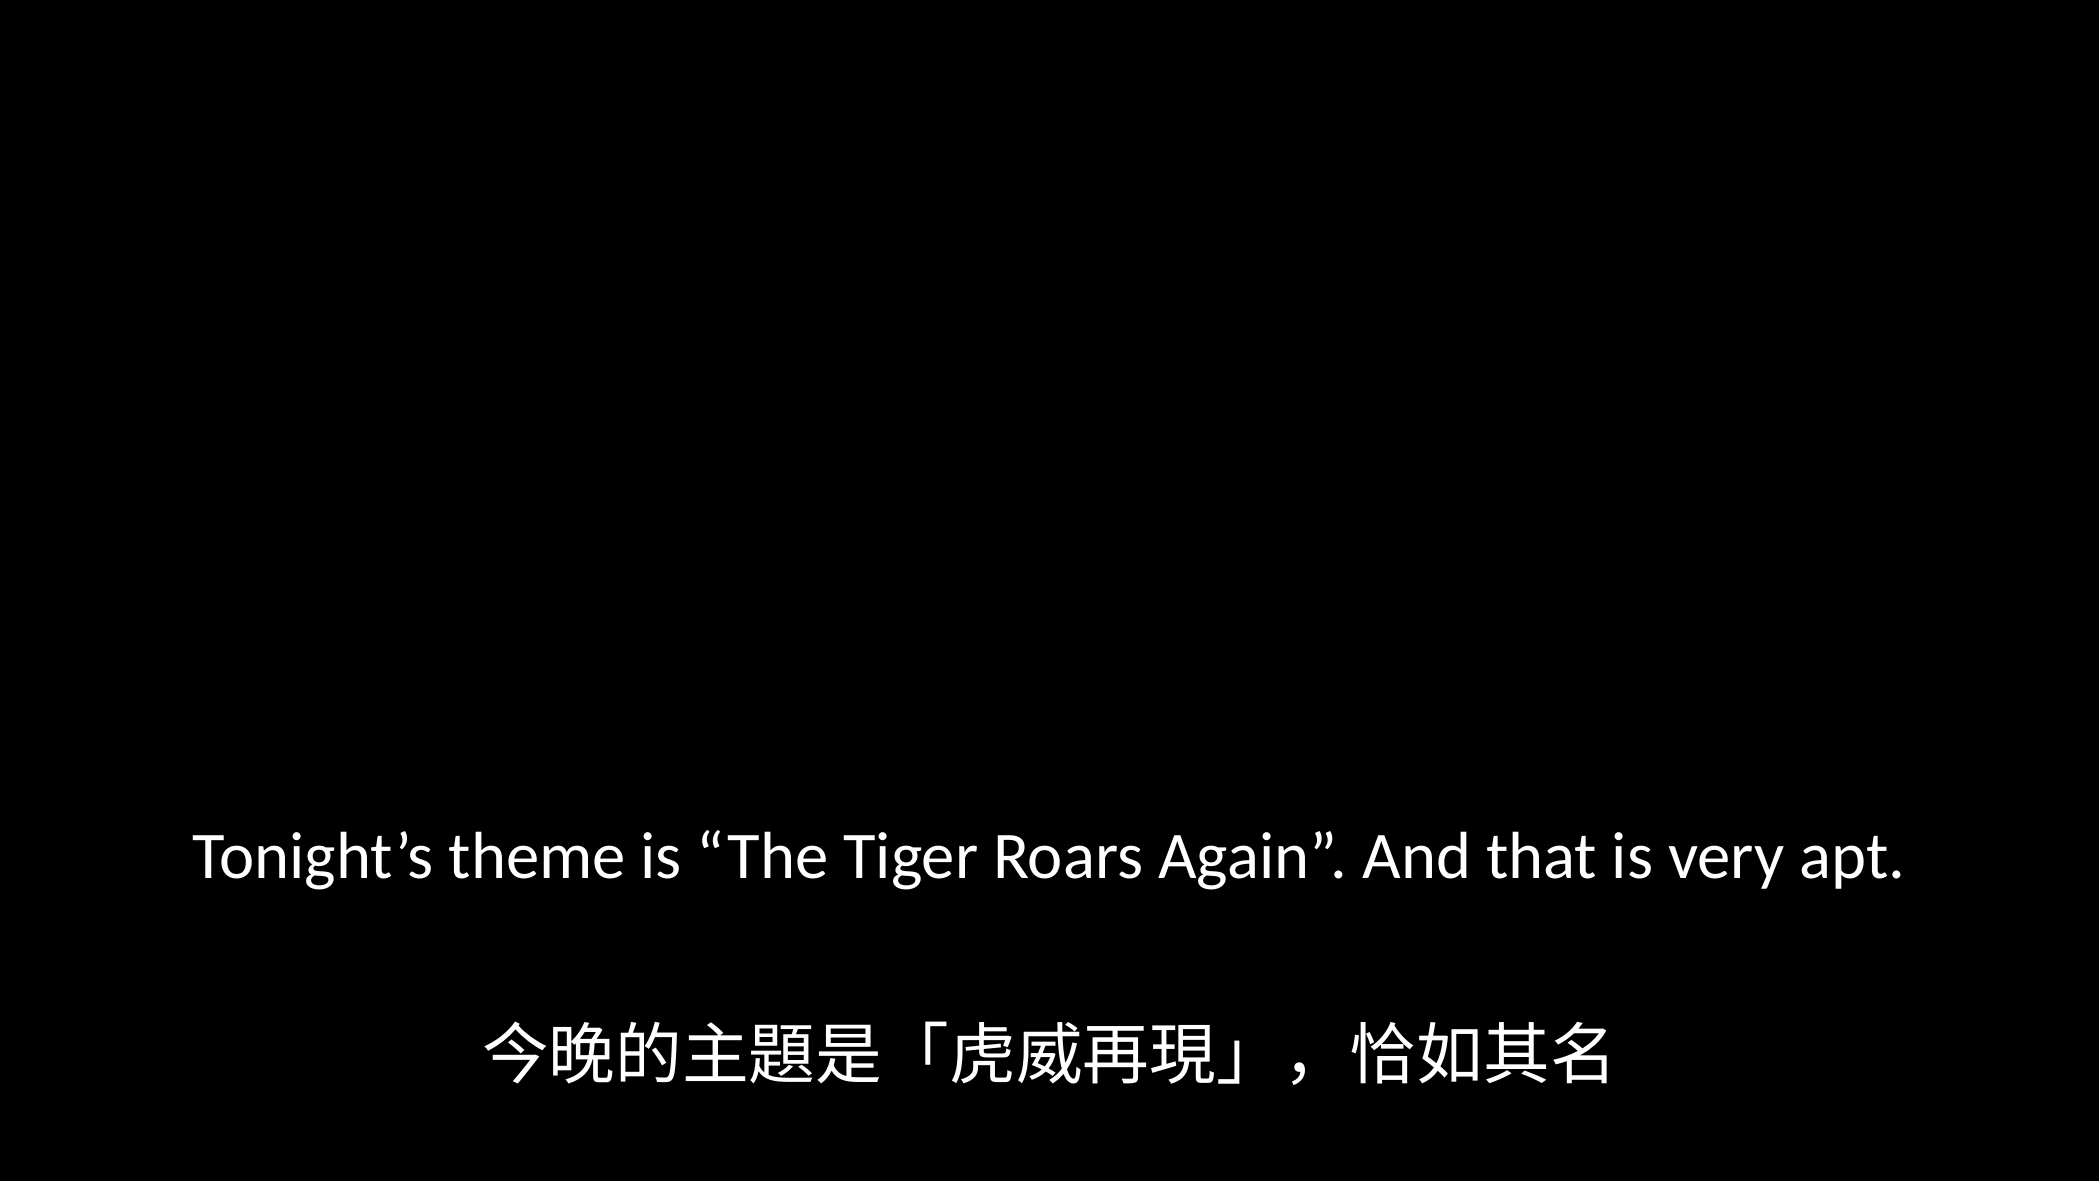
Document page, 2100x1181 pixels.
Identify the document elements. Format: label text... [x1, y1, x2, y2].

text_box Tonight’s theme is “The Tiger Roars Again”. And that is very apt. 今晚的主題是「虎威再現」，恰如其名 [0, 804, 2100, 1179]
